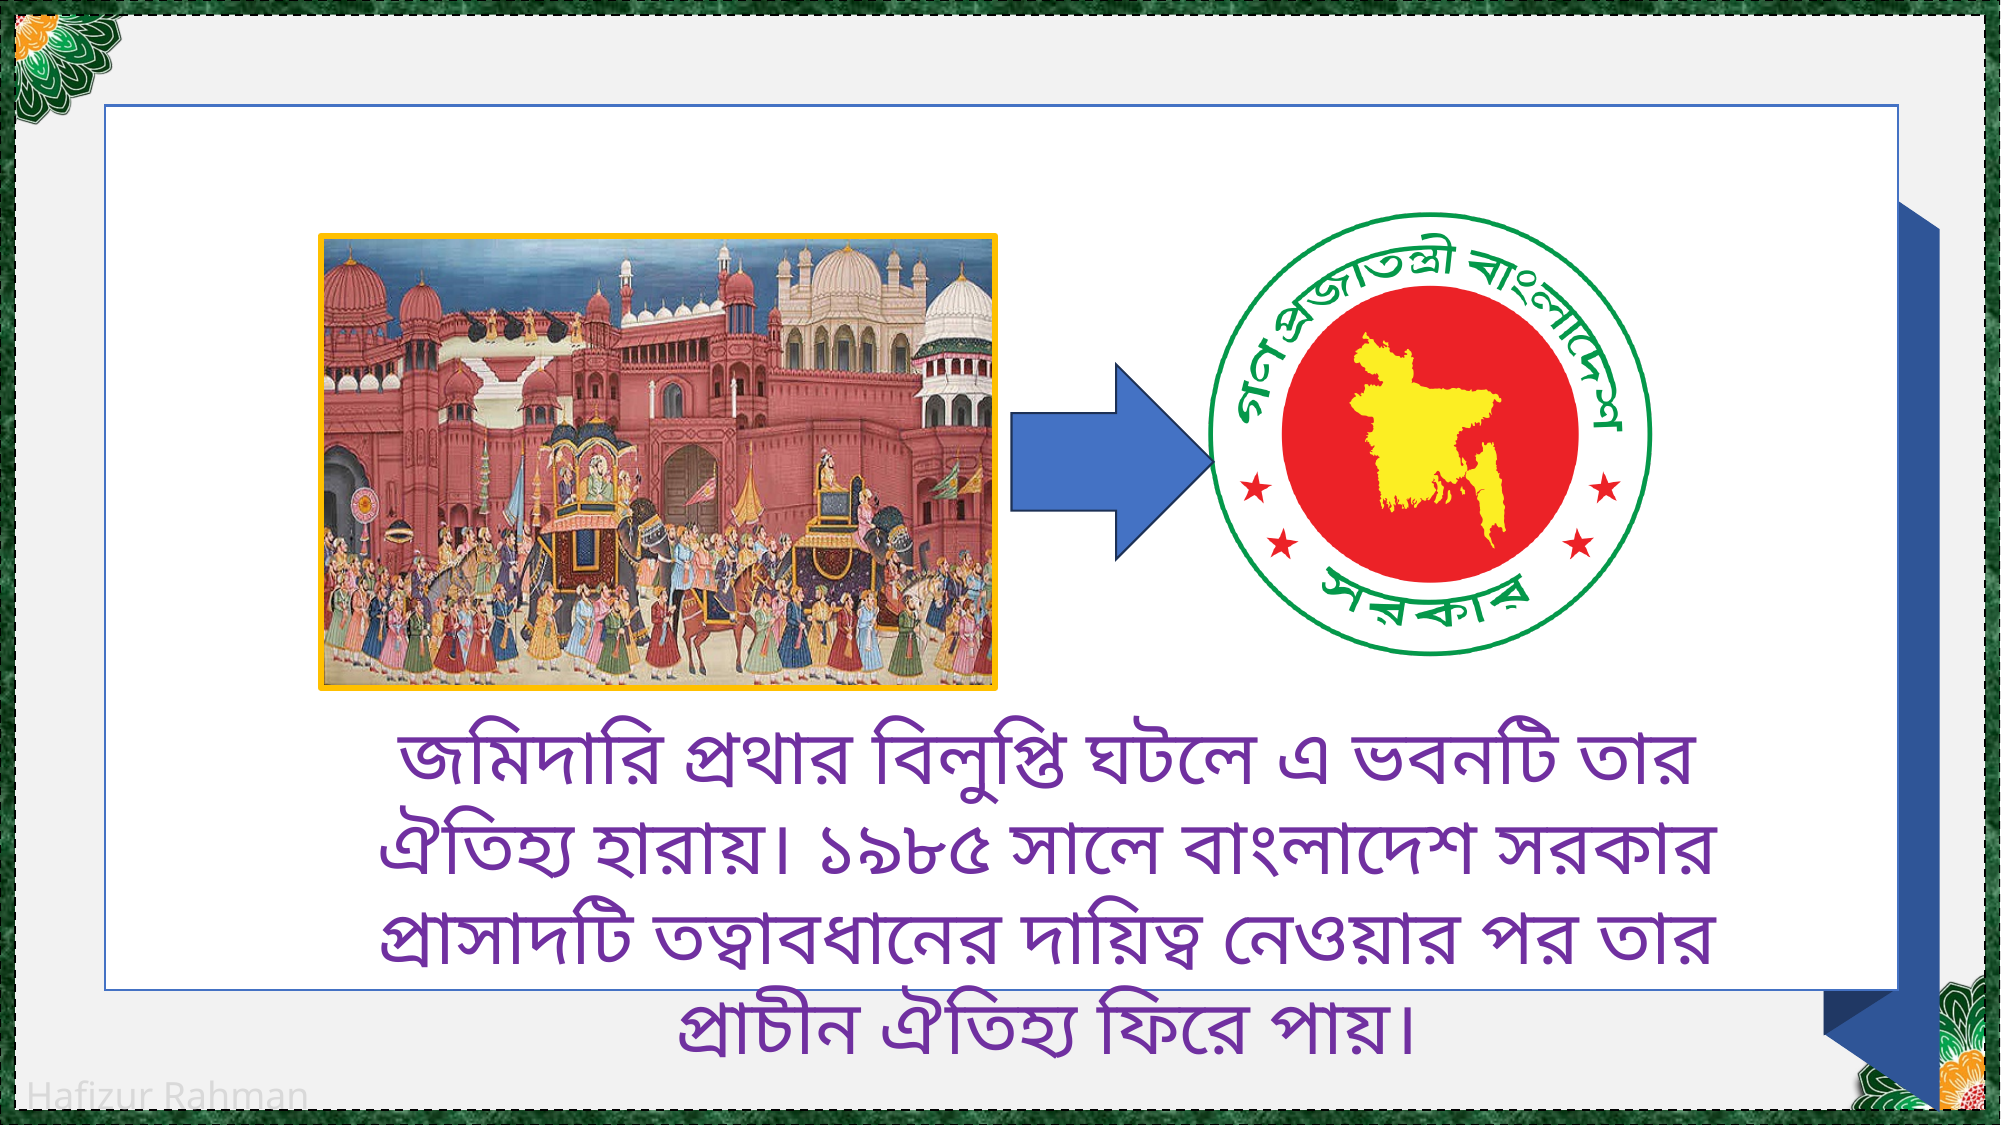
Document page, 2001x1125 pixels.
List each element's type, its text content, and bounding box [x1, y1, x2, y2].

text_box [104, 105, 1899, 990]
text_box [1823, 990, 1893, 1036]
picture [0, 0, 2001, 1125]
text_box [1010, 361, 1206, 562]
text_box [1825, 201, 1940, 1113]
text_box জমিদারি প্রথার বিলুপ্তি ঘটলে এ ভবনটি তার ঐতিহ্য হারায়। ১৯৮৫ সালে বাংলাদেশ সরকার প্রাসাদটি তত্বাবধানের দায়িত্ব নেওয়ার পর তার প্রাচীন ঐতিহ্য ফিরে পায়। [318, 702, 1777, 1077]
